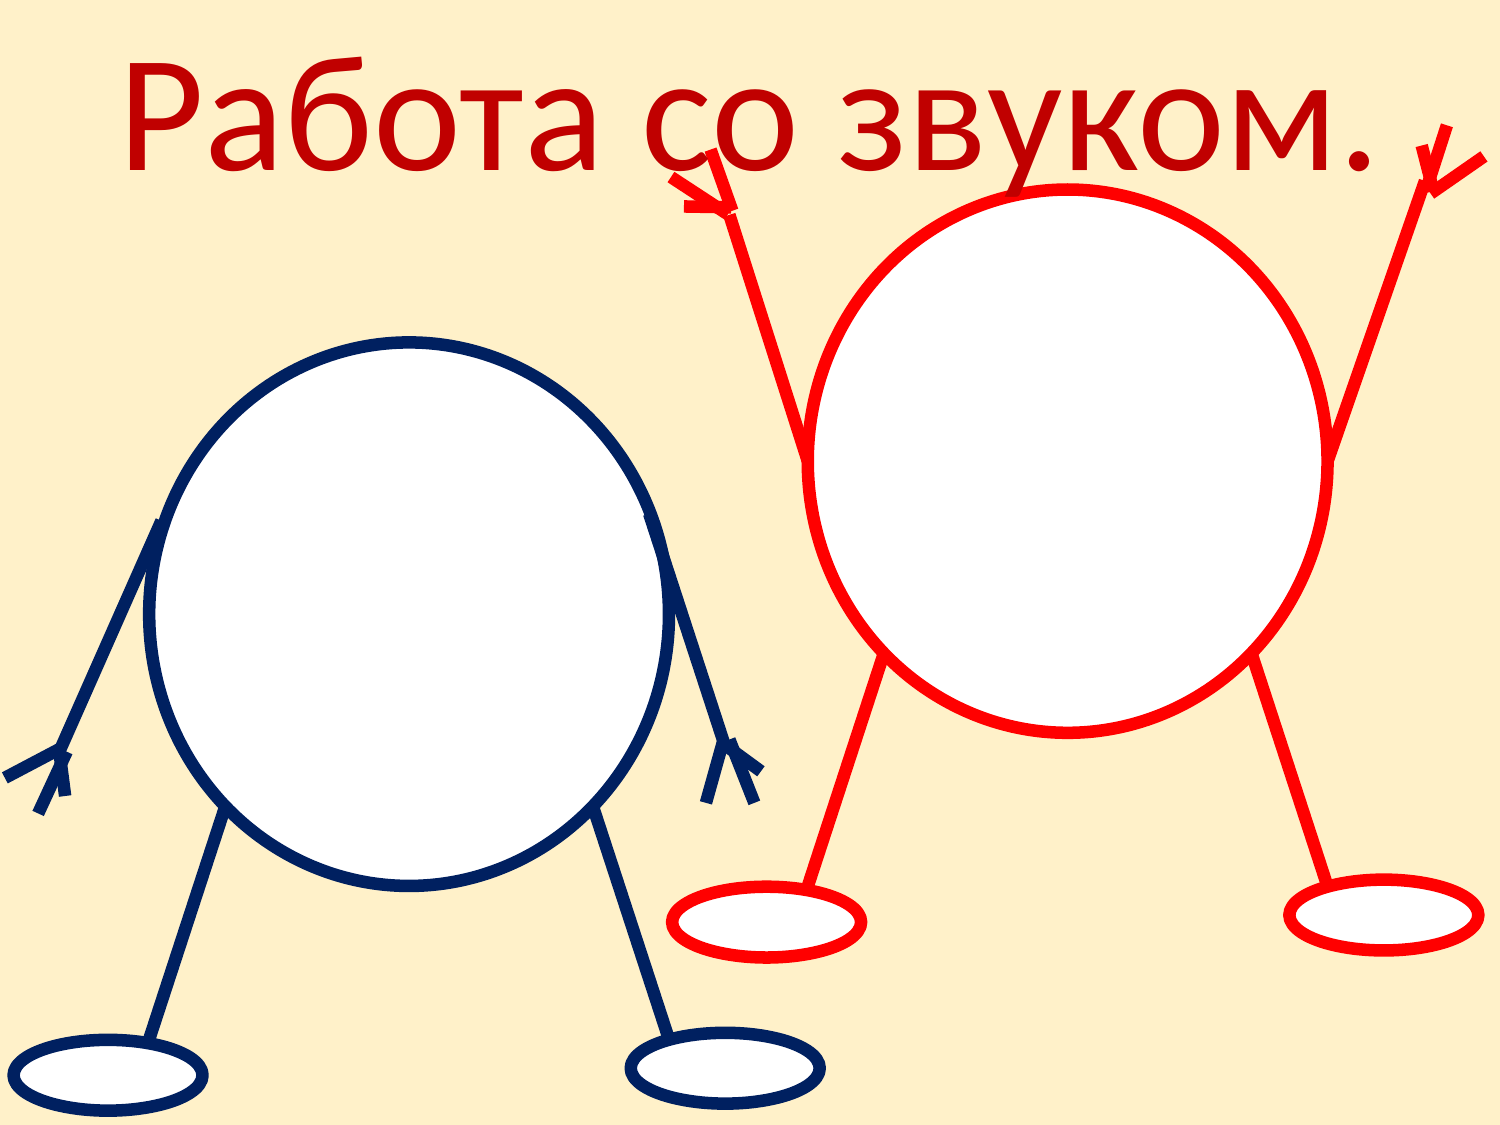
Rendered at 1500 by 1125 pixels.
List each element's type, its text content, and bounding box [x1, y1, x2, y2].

title Работа со звуком. [0, 0, 1500, 208]
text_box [13, 342, 821, 1111]
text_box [671, 131, 1479, 958]
